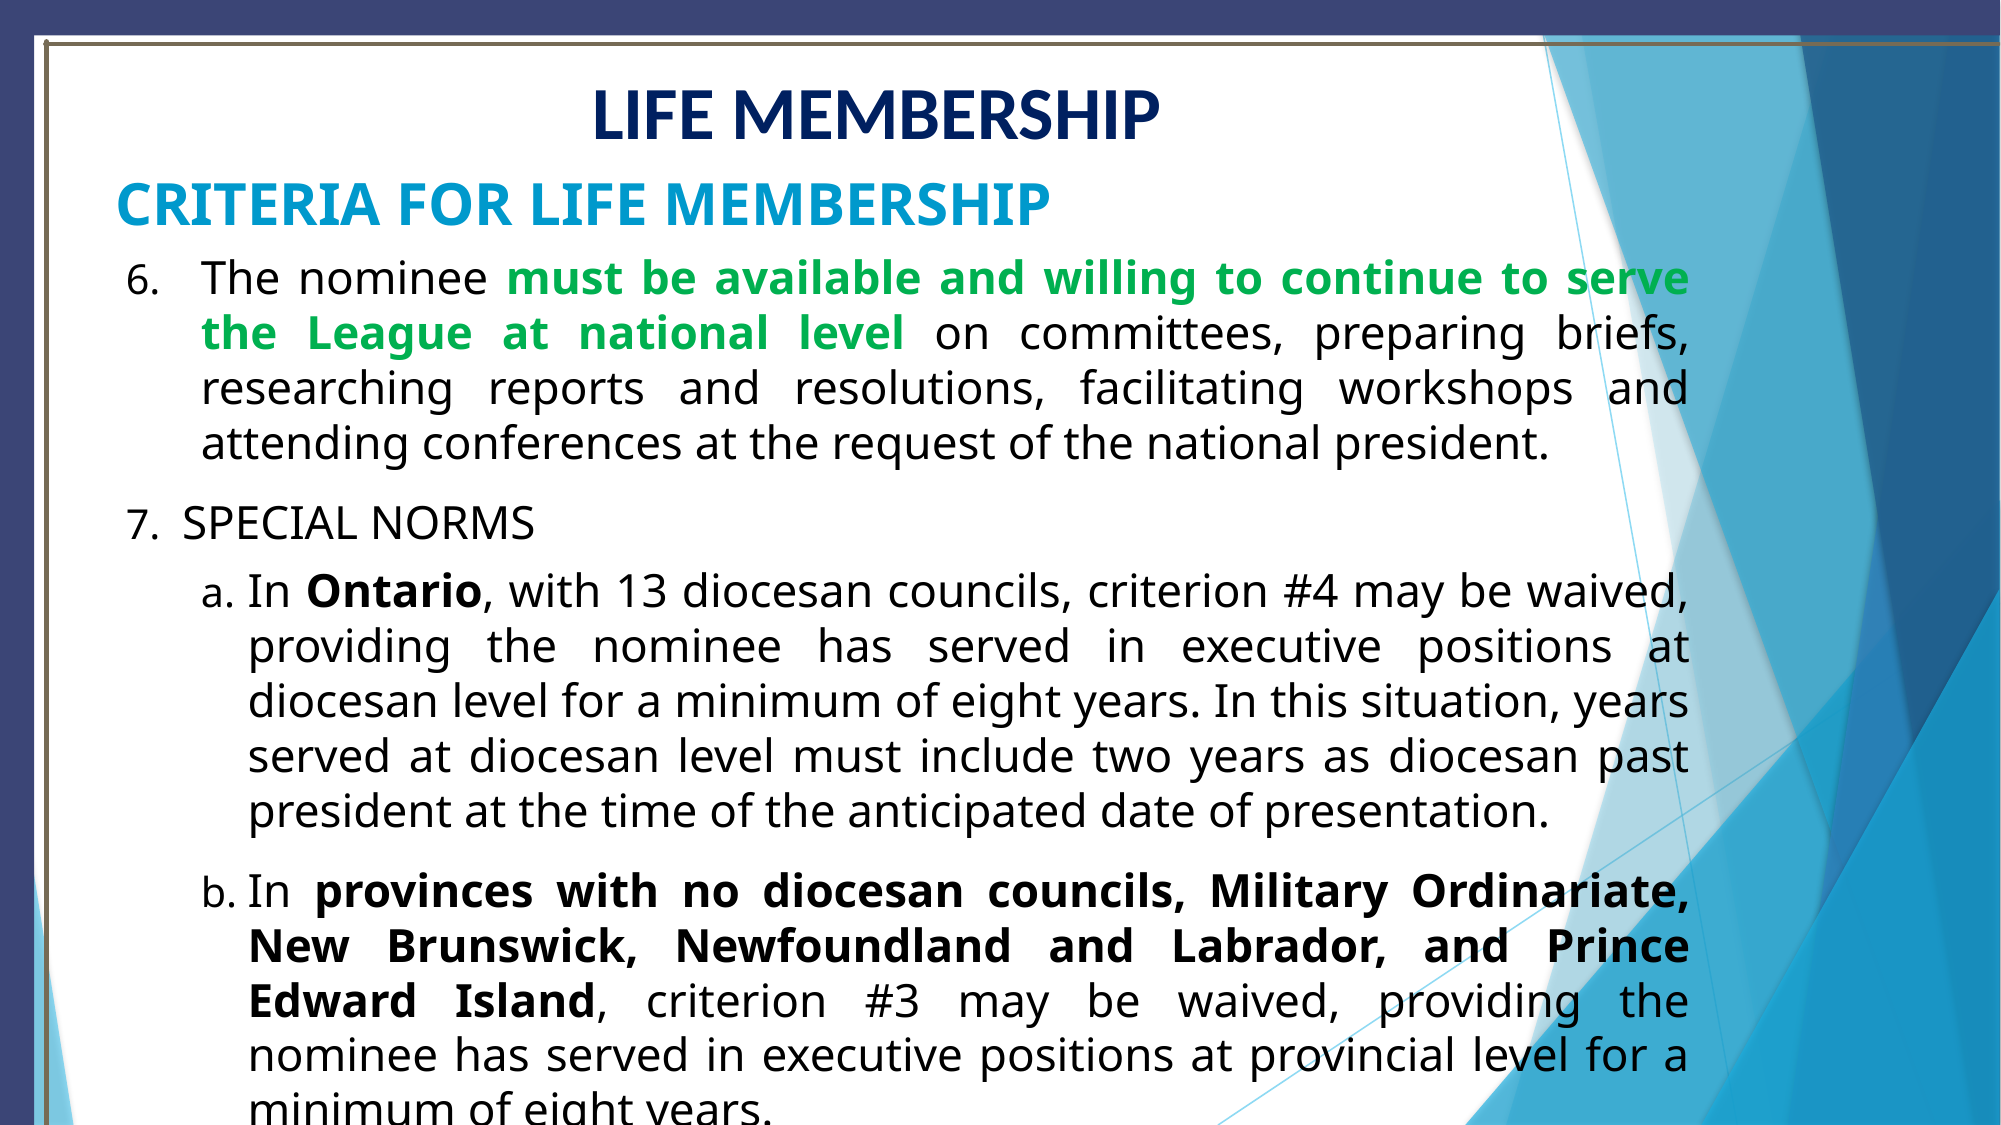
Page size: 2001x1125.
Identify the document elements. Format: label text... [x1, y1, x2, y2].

title LIFE MEMBERSHIP [48, 56, 1706, 274]
text_box The nominee must be available and willing to continue to serve the League at national level on committees, preparing briefs, researching reports and resolutions, facilitating workshops and attending conferences at the request of the national president. SPECIAL NORMS In Ontario, with 13 diocesan councils, criterion #4 may be waived, providing the nominee has served in executive positions at diocesan level for a minimum of eight years. In this situation, years served at diocesan level must include two years as diocesan past president at the time of the anticipated date of presentation. In provinces with no diocesan councils, Military Ordinariate, New Brunswick, Newfoundland and Labrador, and Prince Edward Island, criterion #3 may be waived, providing the nominee has served in executive positions at provincial level for a minimum of eight years. [111, 241, 1706, 1125]
text_box CRITERIA FOR LIFE MEMBERSHIP [100, 159, 1828, 245]
